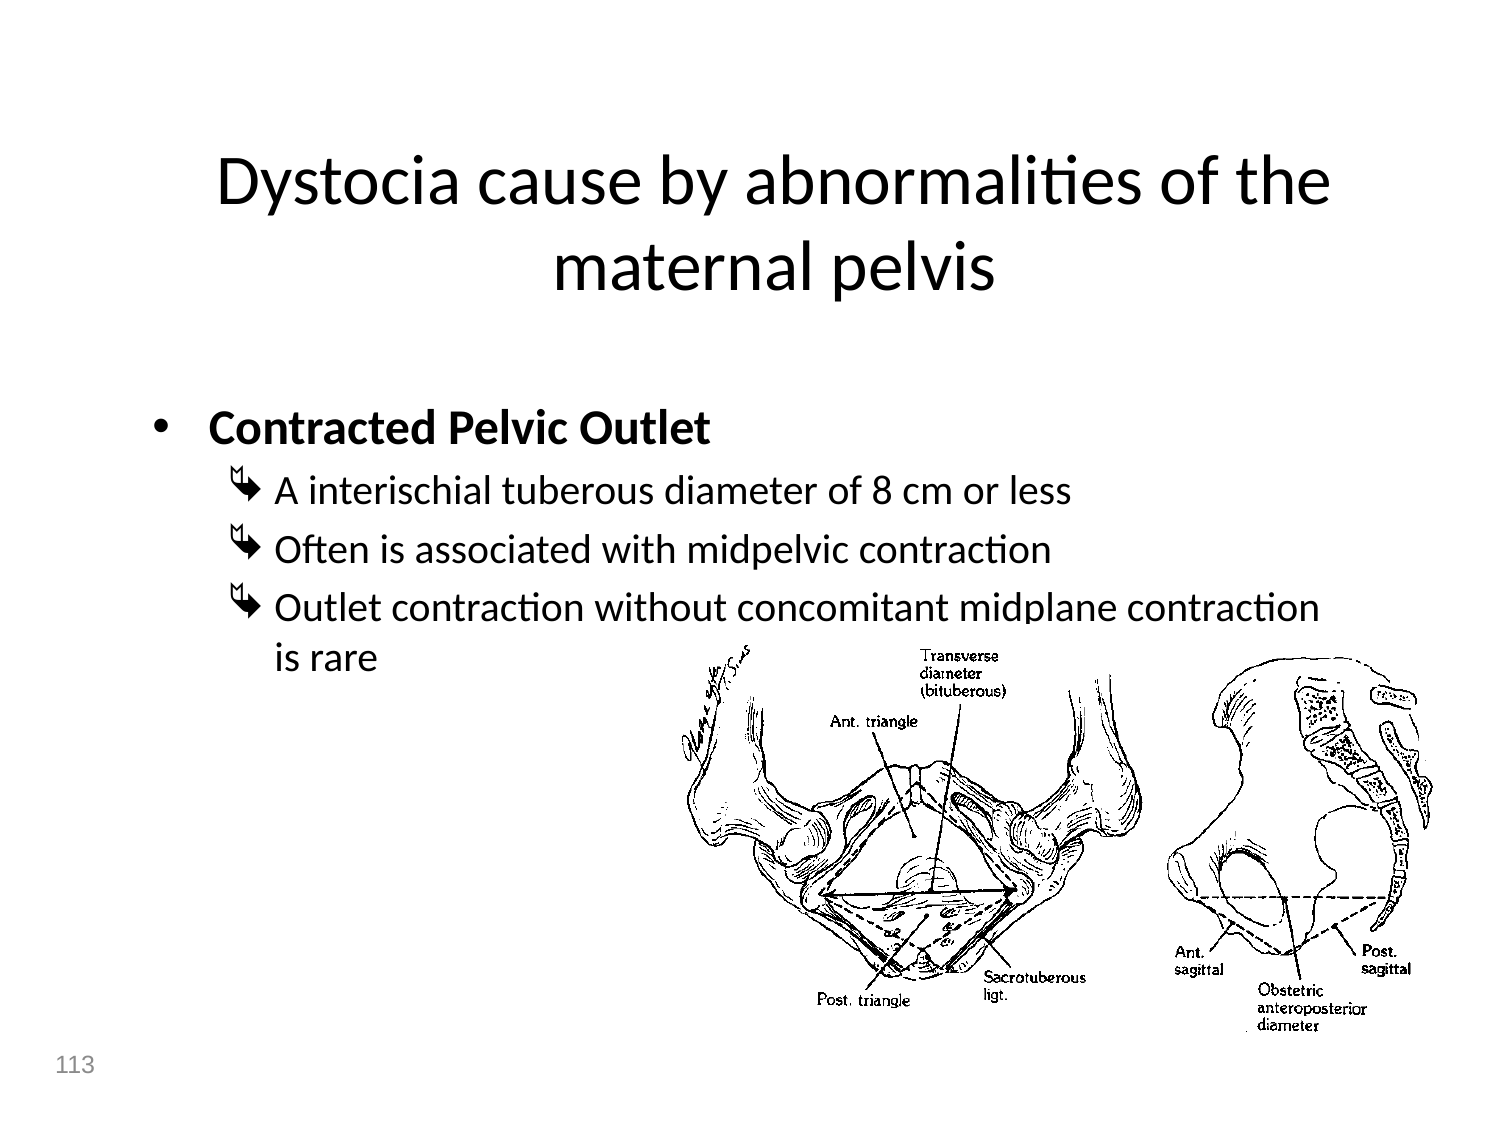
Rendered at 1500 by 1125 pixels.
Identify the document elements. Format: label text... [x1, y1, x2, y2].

title Dystocia cause by abnormalities of the maternal pelvis [125, 125, 1425, 313]
slide_number 113 [13, 1023, 111, 1105]
list Contracted Pelvic Outlet A interischial tuberous diameter of 8 cm or less Often is associated with midpelvic contraction Outlet contraction without concomitant midplane contraction is rare [137, 387, 1363, 999]
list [674, 624, 1444, 1041]
